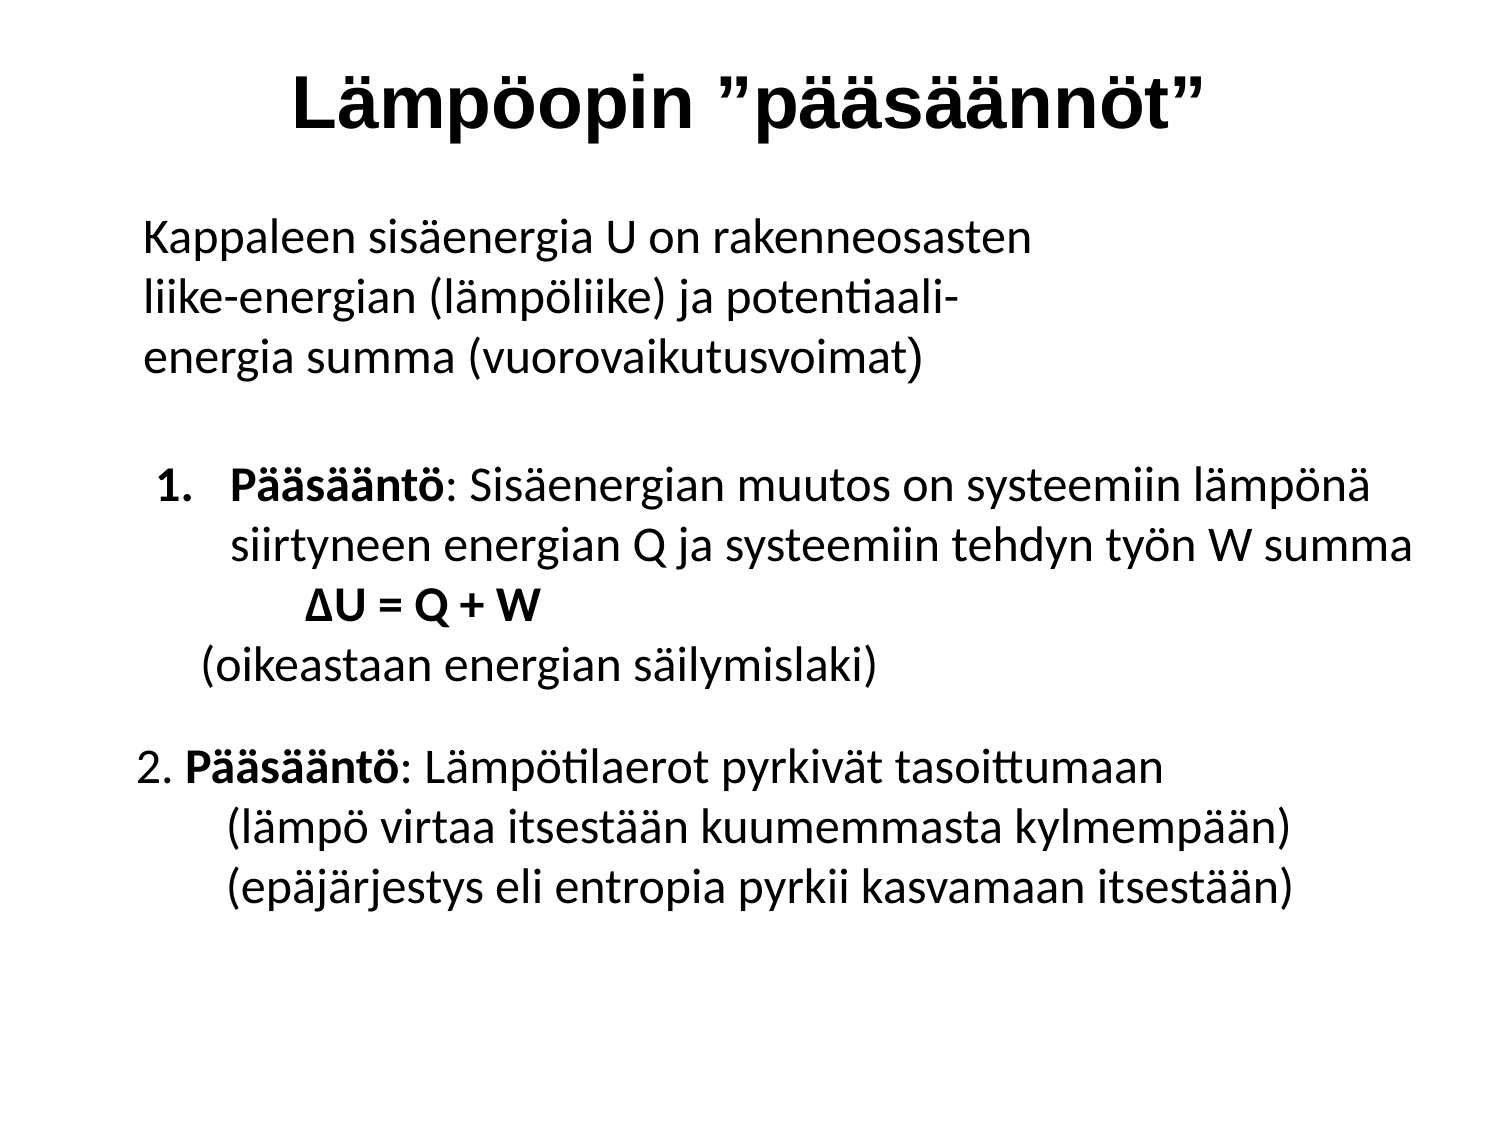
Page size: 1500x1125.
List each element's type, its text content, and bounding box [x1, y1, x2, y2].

title Lämpöopin ”pääsäännöt” [75, 45, 1425, 173]
text_box 2. Pääsääntö: Lämpötilaerot pyrkivät tasoittumaan (lämpö virtaa itsestään kuumemmasta kylmempään) (epäjärjestys eli entropia pyrkii kasvamaan itsestään) [121, 726, 1311, 921]
text_box Pääsääntö: Sisäenergian muutos on systeemiin lämpönä siirtyneen energian Q ja systeemiin tehdyn työn W summa ΔU = Q + W (oikeastaan energian säilymislaki) [140, 444, 1429, 700]
text_box Kappaleen sisäenergia U on rakenneosasten liike-energian (lämpöliike) ja potentiaali- energia summa (vuorovaikutusvoimat) [128, 196, 1048, 391]
